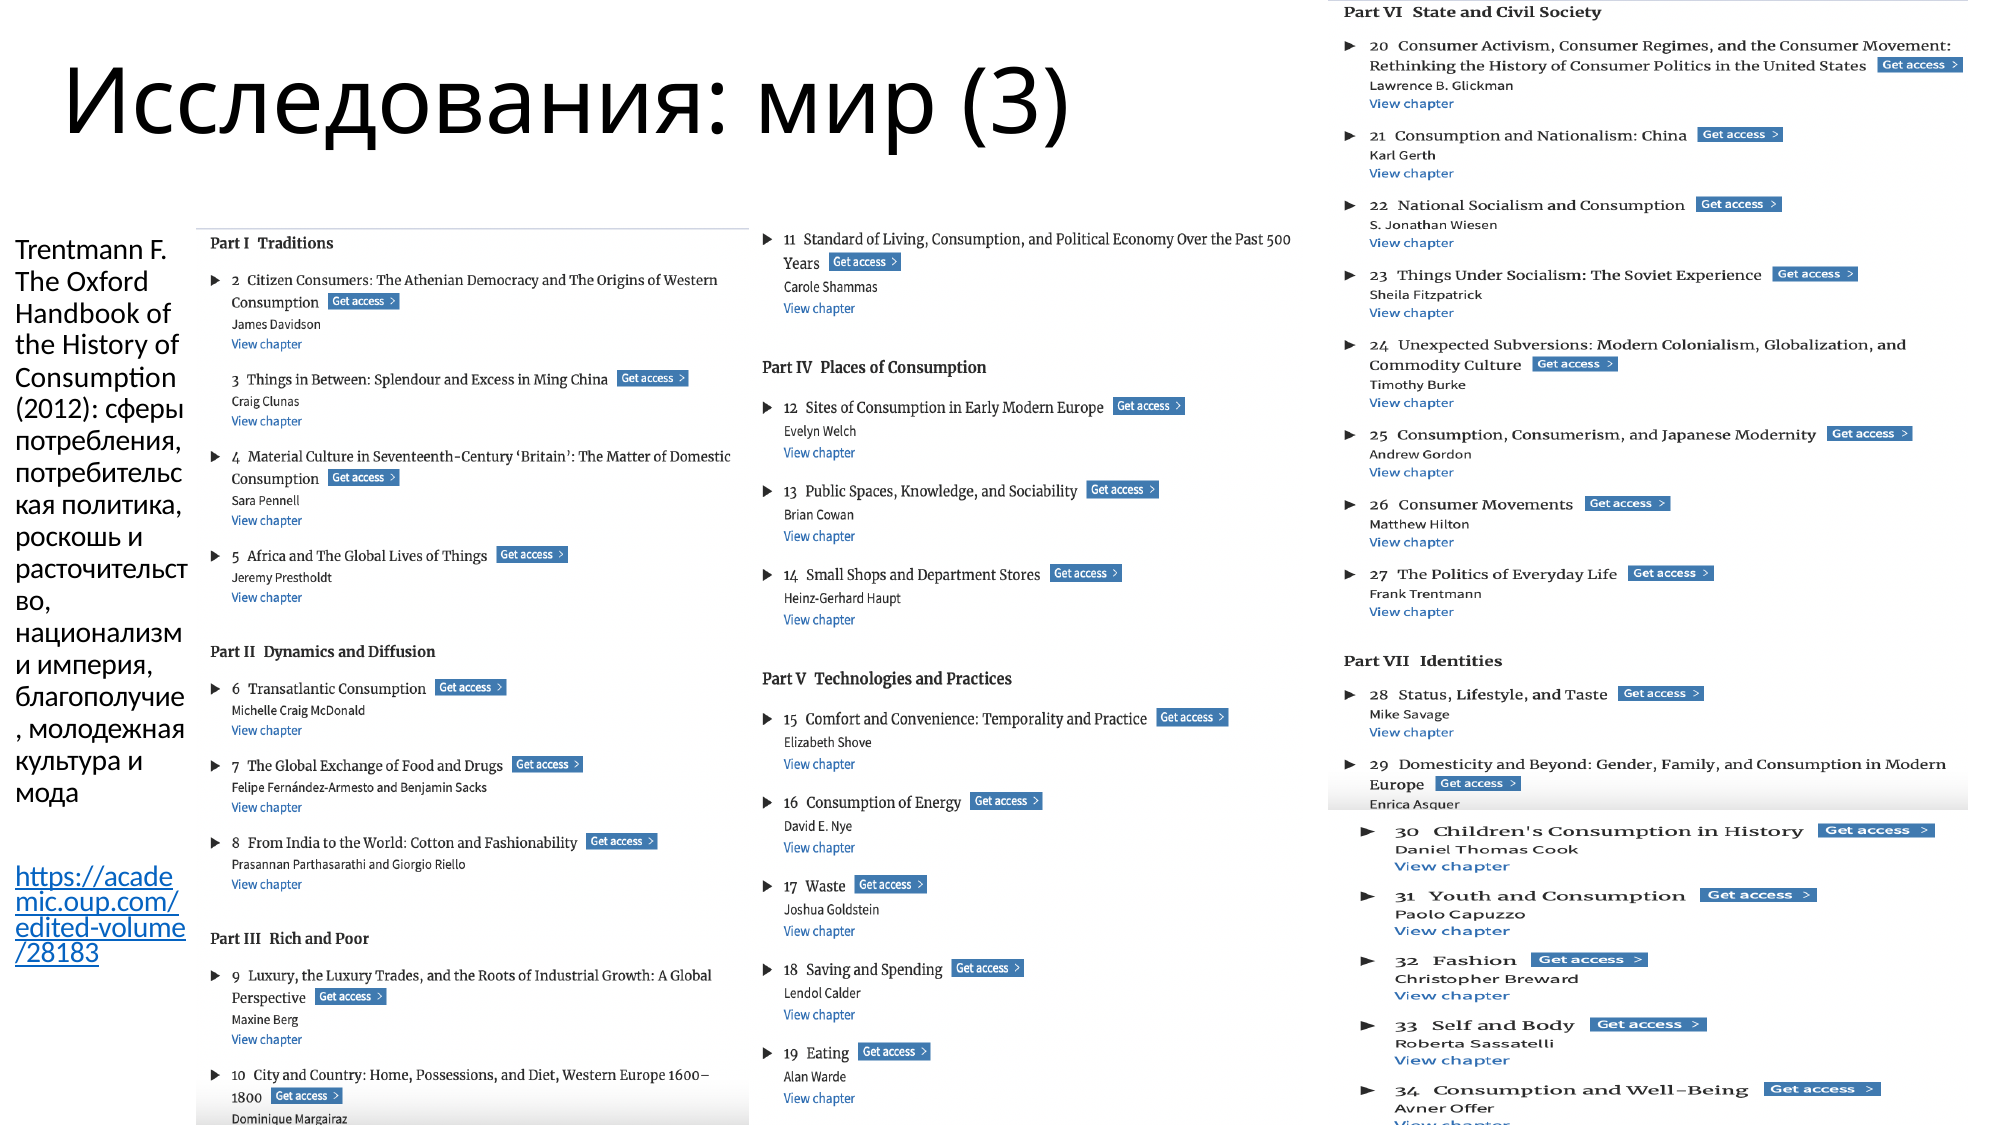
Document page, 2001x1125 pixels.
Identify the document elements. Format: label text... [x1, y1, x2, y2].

list Trentmann F. The Oxford Handbook of the History of Consumption (2012): сферы потребления, потребительская политика, роскошь и расточительство, национализм и империя, благополучие, молодежная культура и мода https://academic.oup.com/edited-volume/28183 [0, 226, 196, 1034]
picture [196, 226, 1303, 1125]
picture [1328, 0, 1968, 1125]
title Исследования: мир (3) [46, 0, 1328, 213]
